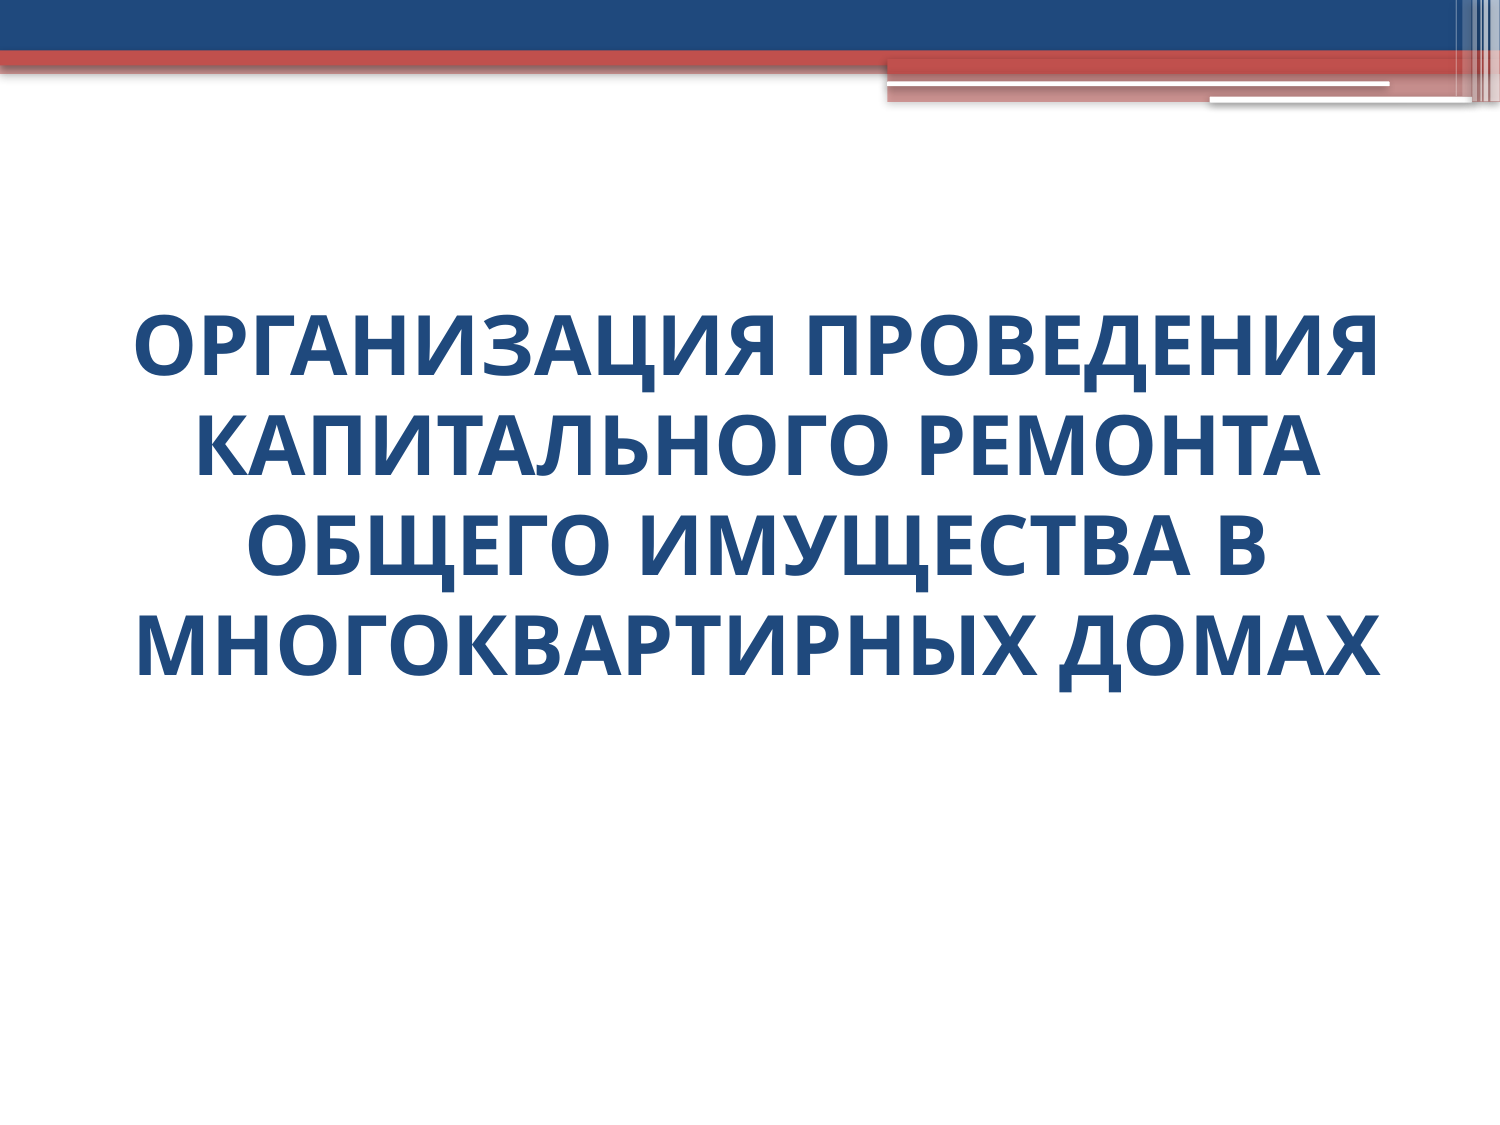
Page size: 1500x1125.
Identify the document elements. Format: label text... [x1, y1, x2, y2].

title ОРГАНИЗАЦИЯ ПРОВЕДЕНИЯ КАПИТАЛЬНОГО РЕМОНТА ОБЩЕГО ИМУЩЕСТВА В МНОГОКВАРТИРНЫХ ДОМАХ [81, 280, 1433, 704]
